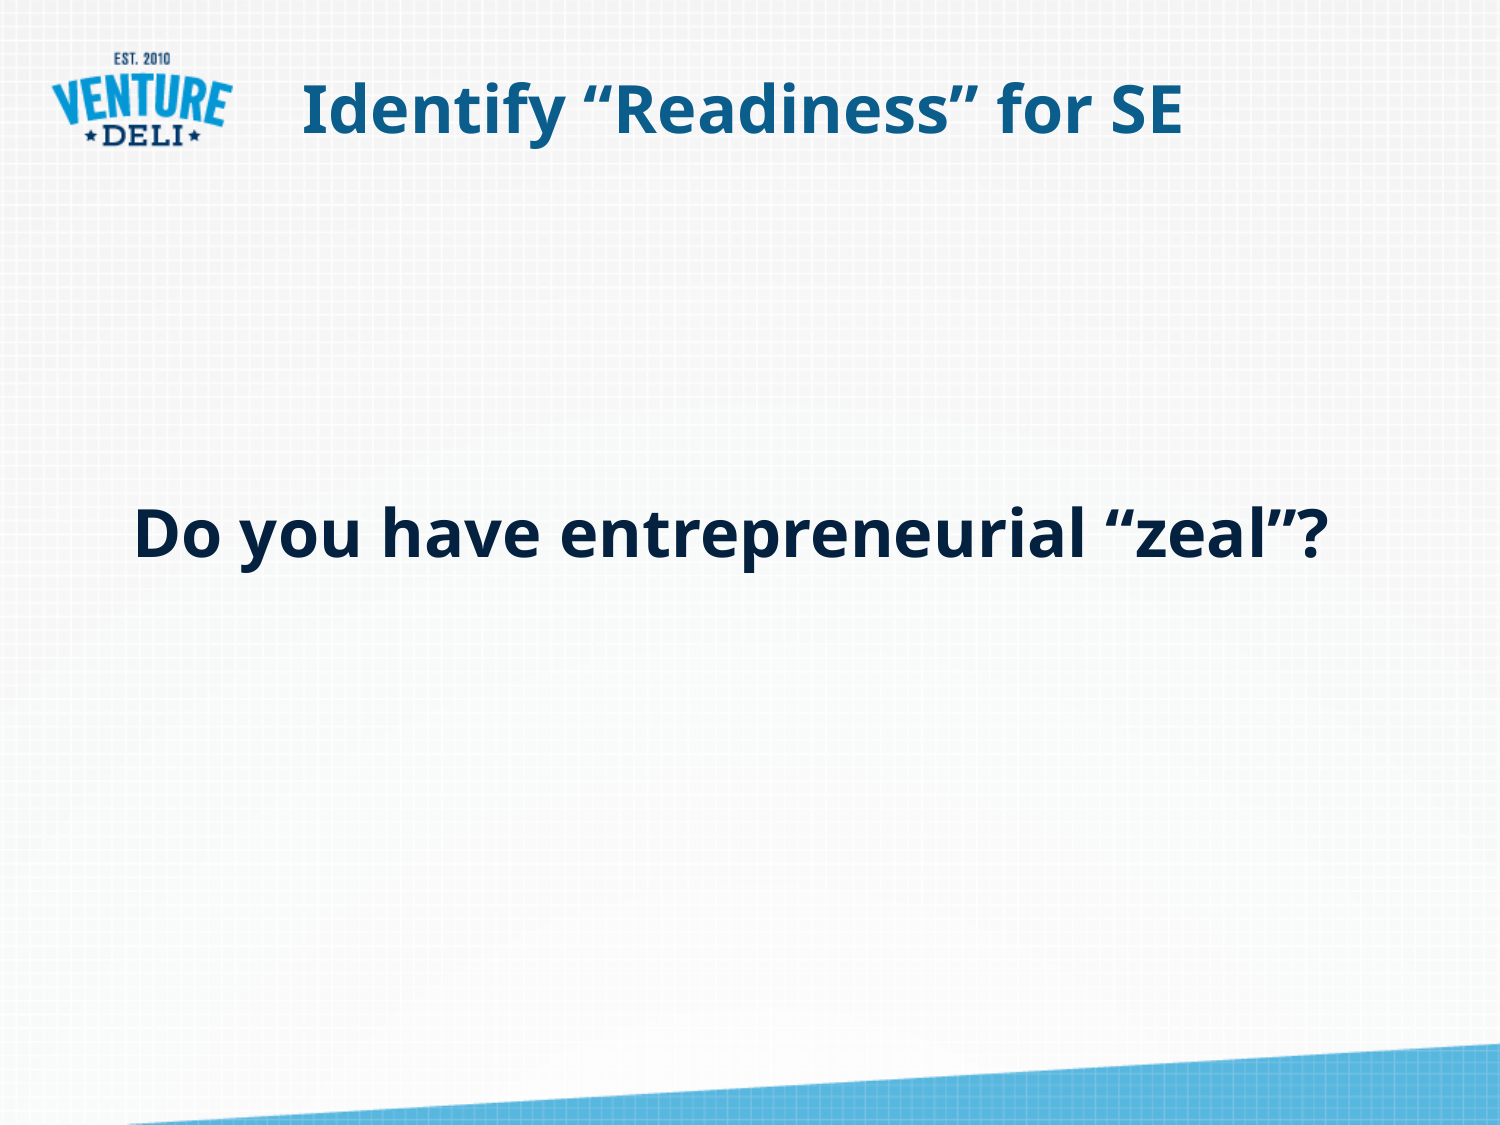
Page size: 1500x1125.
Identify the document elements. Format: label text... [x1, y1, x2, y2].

picture [0, 0, 1500, 1125]
list Do you have entrepreneurial “zeal”? [0, 202, 1462, 1081]
title Identify “Readiness” for SE [287, 59, 1425, 157]
